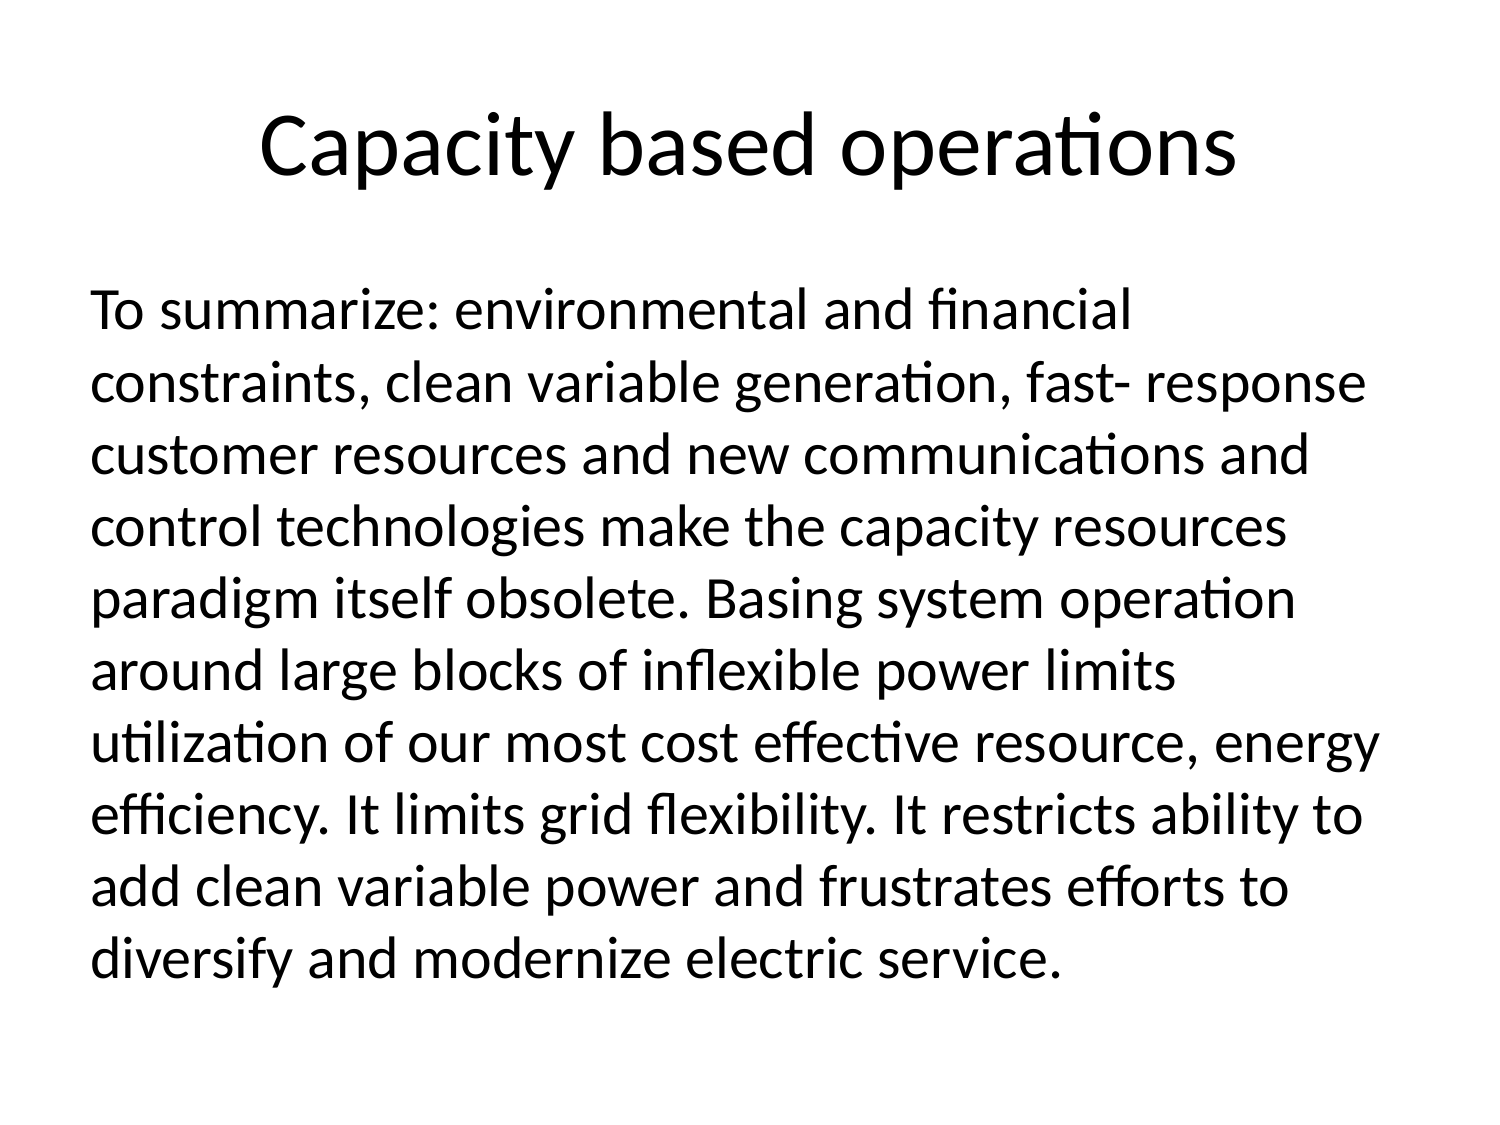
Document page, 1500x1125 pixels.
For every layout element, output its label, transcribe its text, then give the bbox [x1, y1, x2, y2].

list To summarize: environmental and financial constraints, clean variable generation, fast- response customer resources and new communications and control technologies make the capacity resources paradigm itself obsolete. Basing system operation around large blocks of inflexible power limits utilization of our most cost effective resource, energy efficiency. It limits grid flexibility. It restricts ability to add clean variable power and frustrates efforts to diversify and modernize electric service. [75, 262, 1425, 1005]
title Capacity based operations [75, 45, 1425, 233]
